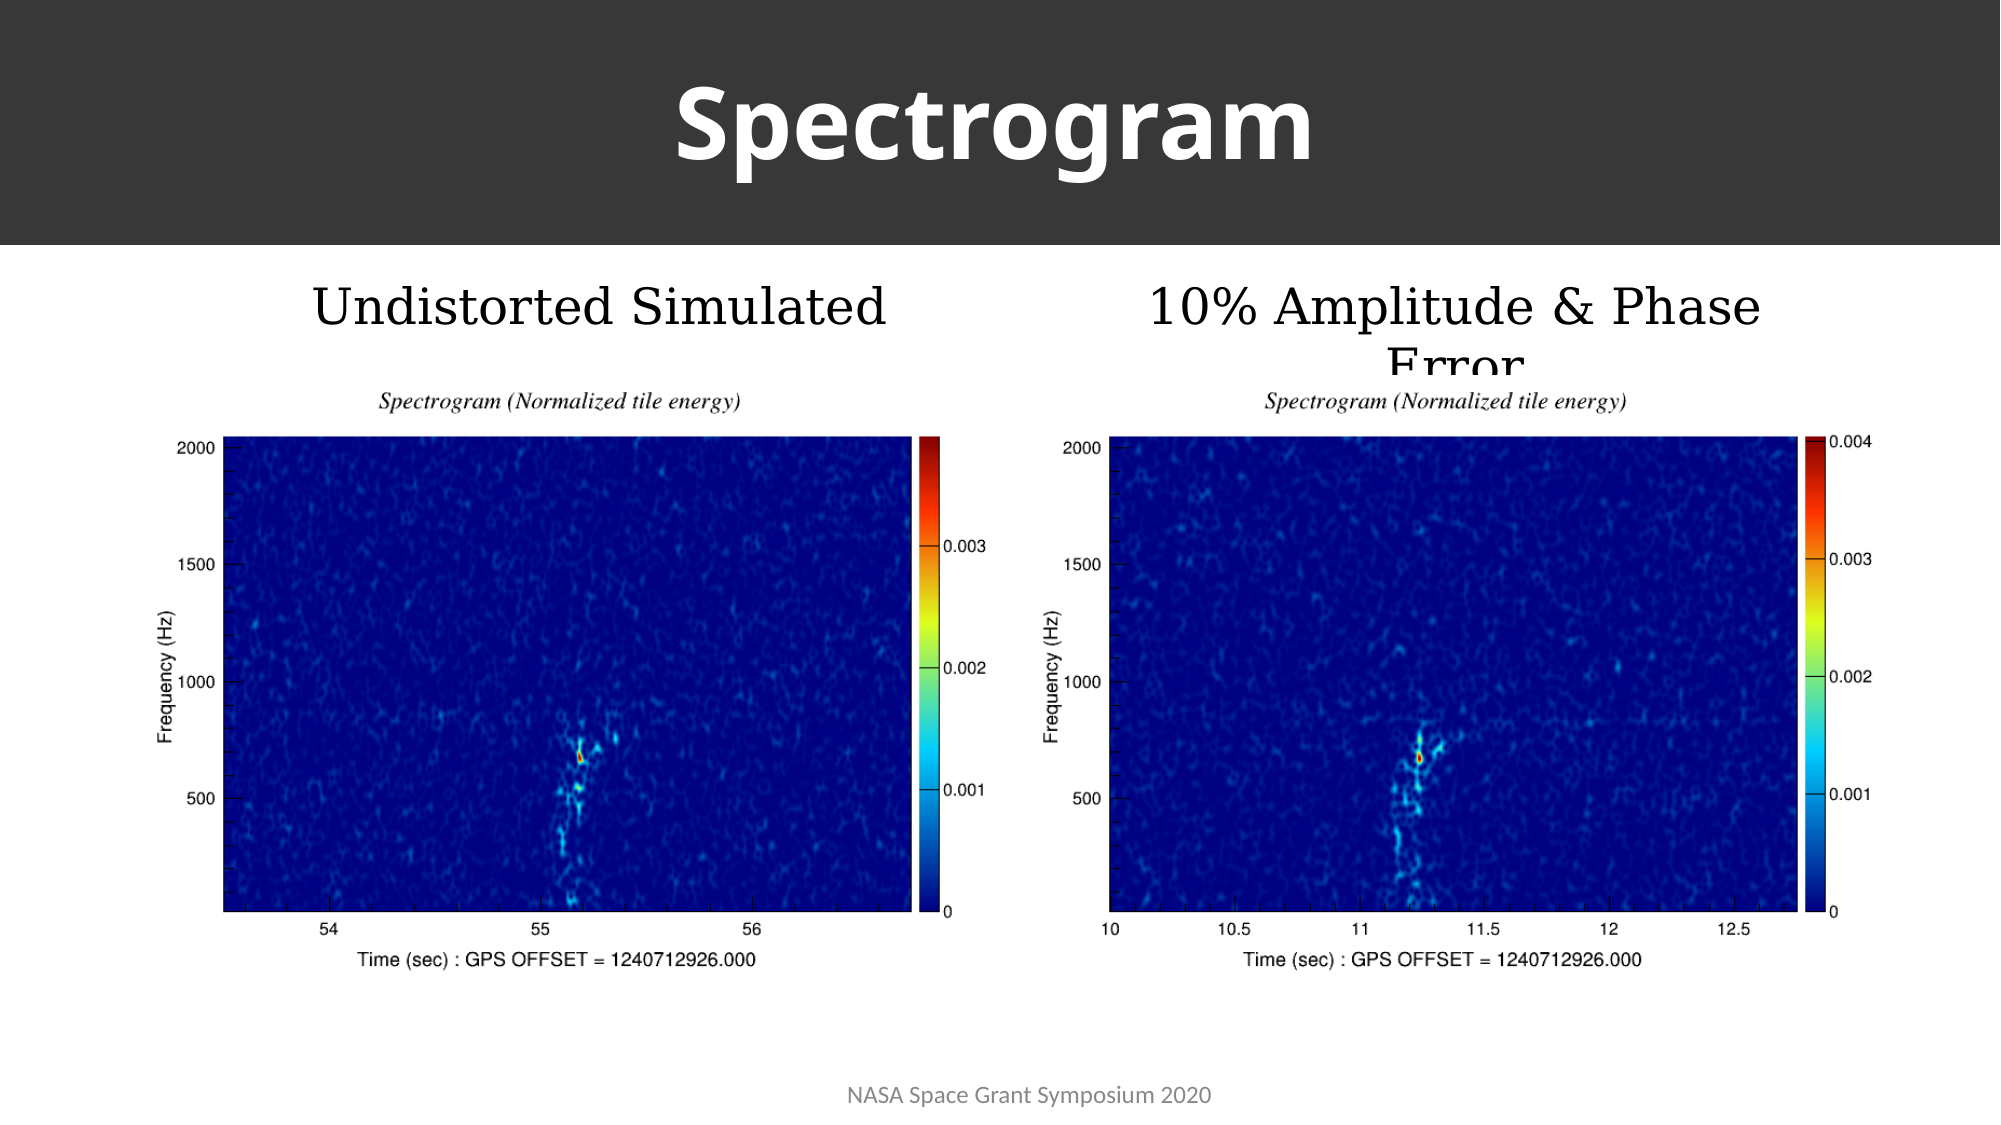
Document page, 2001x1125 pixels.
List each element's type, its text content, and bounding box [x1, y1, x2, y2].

text_box Undistorted Simulated [237, 254, 961, 372]
text_box 10% Amplitude & Phase Error [1093, 254, 1817, 372]
text_box [0, 0, 2000, 245]
picture [1024, 374, 1883, 992]
text_box NASA Space Grant Symposium 2020 [692, 1063, 1368, 1124]
title Spectrogram [46, 37, 1946, 202]
picture [138, 374, 997, 992]
